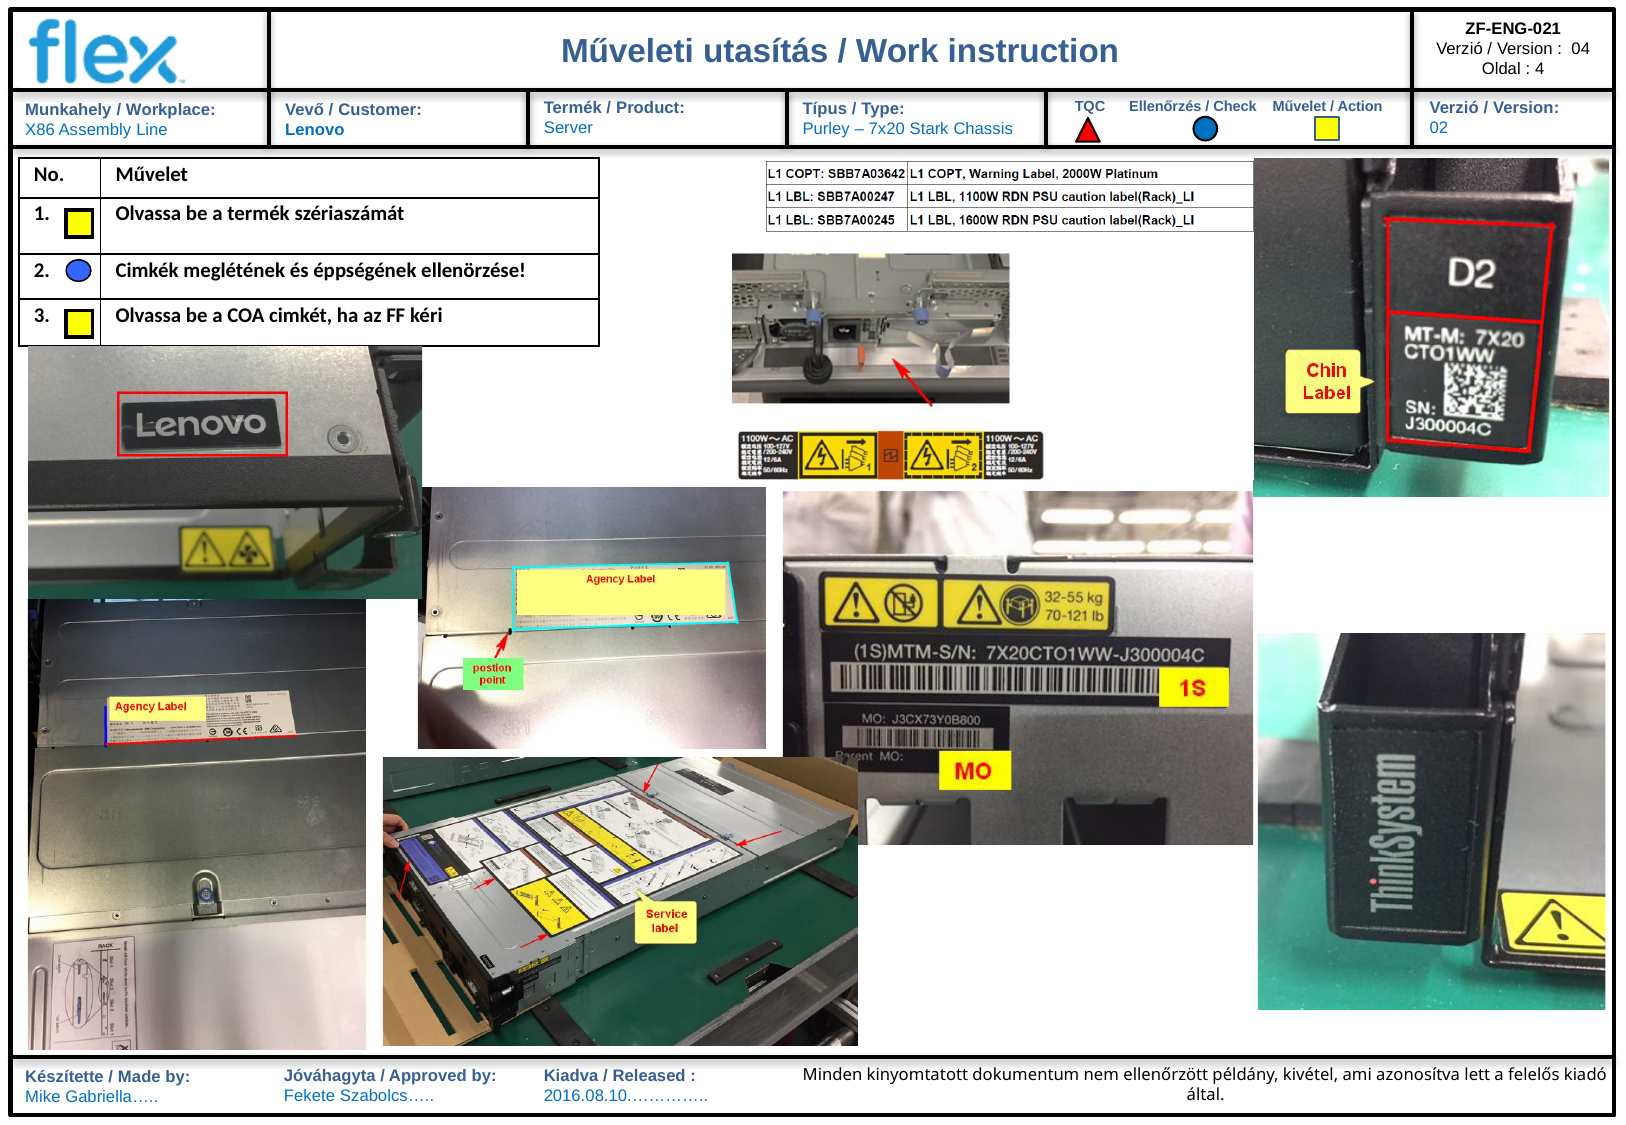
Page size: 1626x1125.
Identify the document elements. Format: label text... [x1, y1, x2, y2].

text_box [66, 259, 91, 282]
text_box [66, 310, 93, 337]
table_header Művelet [101, 159, 598, 197]
table_cell Olvassa be a termék szériaszámát [101, 199, 598, 253]
table_cell Cimkék meglétének és éppségének ellenörzése! [101, 255, 598, 298]
table_cell 3. [20, 300, 100, 345]
picture [1257, 633, 1606, 1011]
table_cell 2. [20, 255, 100, 298]
table_cell Olvassa be a COA cimkét, ha az FF kéri [101, 300, 598, 345]
picture [20, 13, 190, 88]
table_header No. [20, 159, 100, 197]
picture [27, 345, 766, 1050]
picture [382, 157, 1610, 1046]
text_box [66, 210, 93, 237]
table_cell 1. [20, 199, 100, 253]
